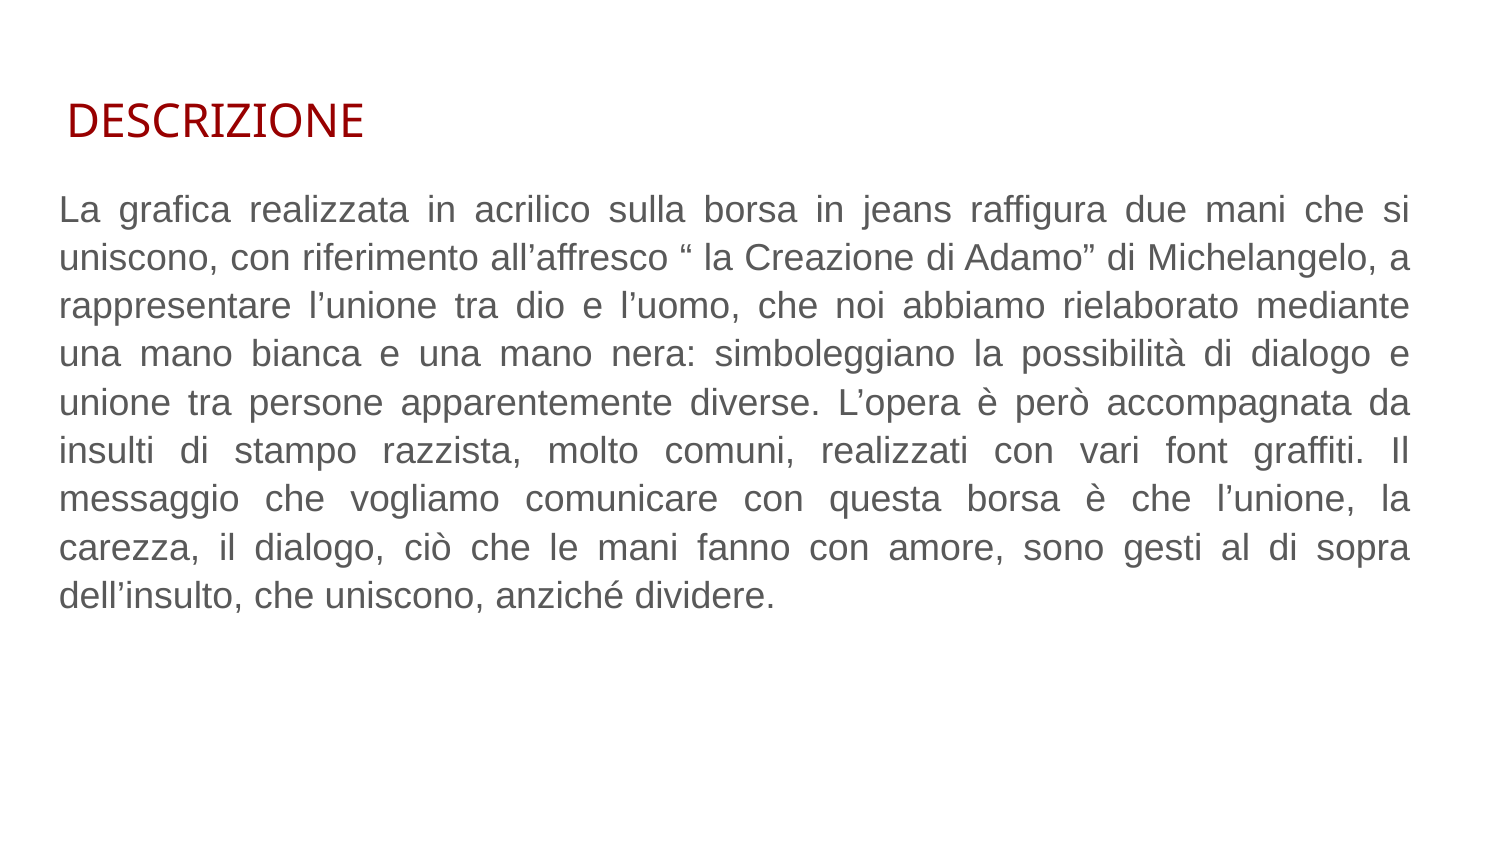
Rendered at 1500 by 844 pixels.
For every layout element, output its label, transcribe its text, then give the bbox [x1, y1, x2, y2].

list La grafica realizzata in acrilico sulla borsa in jeans raffigura due mani che si uniscono, con riferimento all’affresco “ la Creazione di Adamo” di Michelangelo, a rappresentare l’unione tra dio e l’uomo, che noi abbiamo rielaborato mediante una mano bianca e una mano nera: simboleggiano la possibilità di dialogo e unione tra persone apparentemente diverse. L’opera è però accompagnata da insulti di stampo razzista, molto comuni, realizzati con vari font graffiti. Il messaggio che vogliamo comunicare con questa borsa è che l’unione, la carezza, il dialogo, ciò che le mani fanno con amore, sono gesti al di sopra dell’insulto, che uniscono, anziché dividere. [43, 166, 1426, 728]
title DESCRIZIONE [51, 72, 1449, 167]
